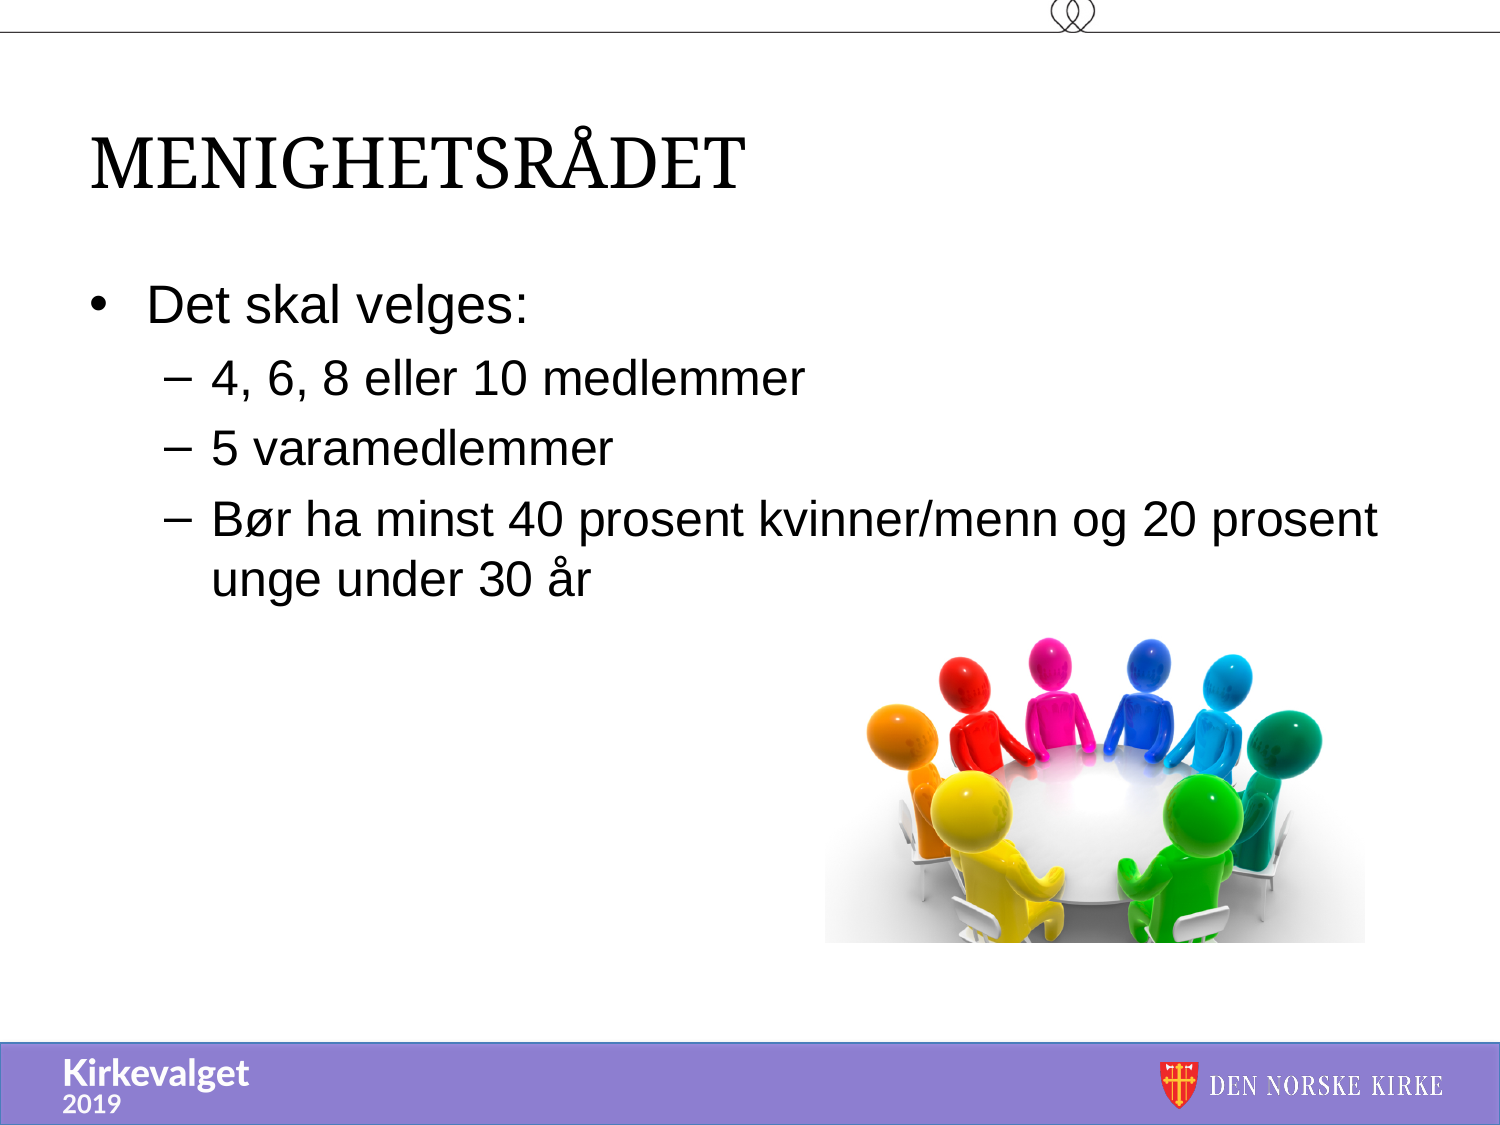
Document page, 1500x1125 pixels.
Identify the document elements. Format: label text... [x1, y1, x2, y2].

picture [0, 0, 1500, 33]
title Menighetsrådet [75, 110, 1425, 262]
picture [39, 1039, 284, 1125]
picture [825, 609, 1365, 944]
picture [1160, 1062, 1442, 1109]
list Det skal velges: 4, 6, 8 eller 10 medlemmer 5 varamedlemmer Bør ha minst 40 prosent kvinner/menn og 20 prosent unge under 30 år [75, 262, 1425, 958]
